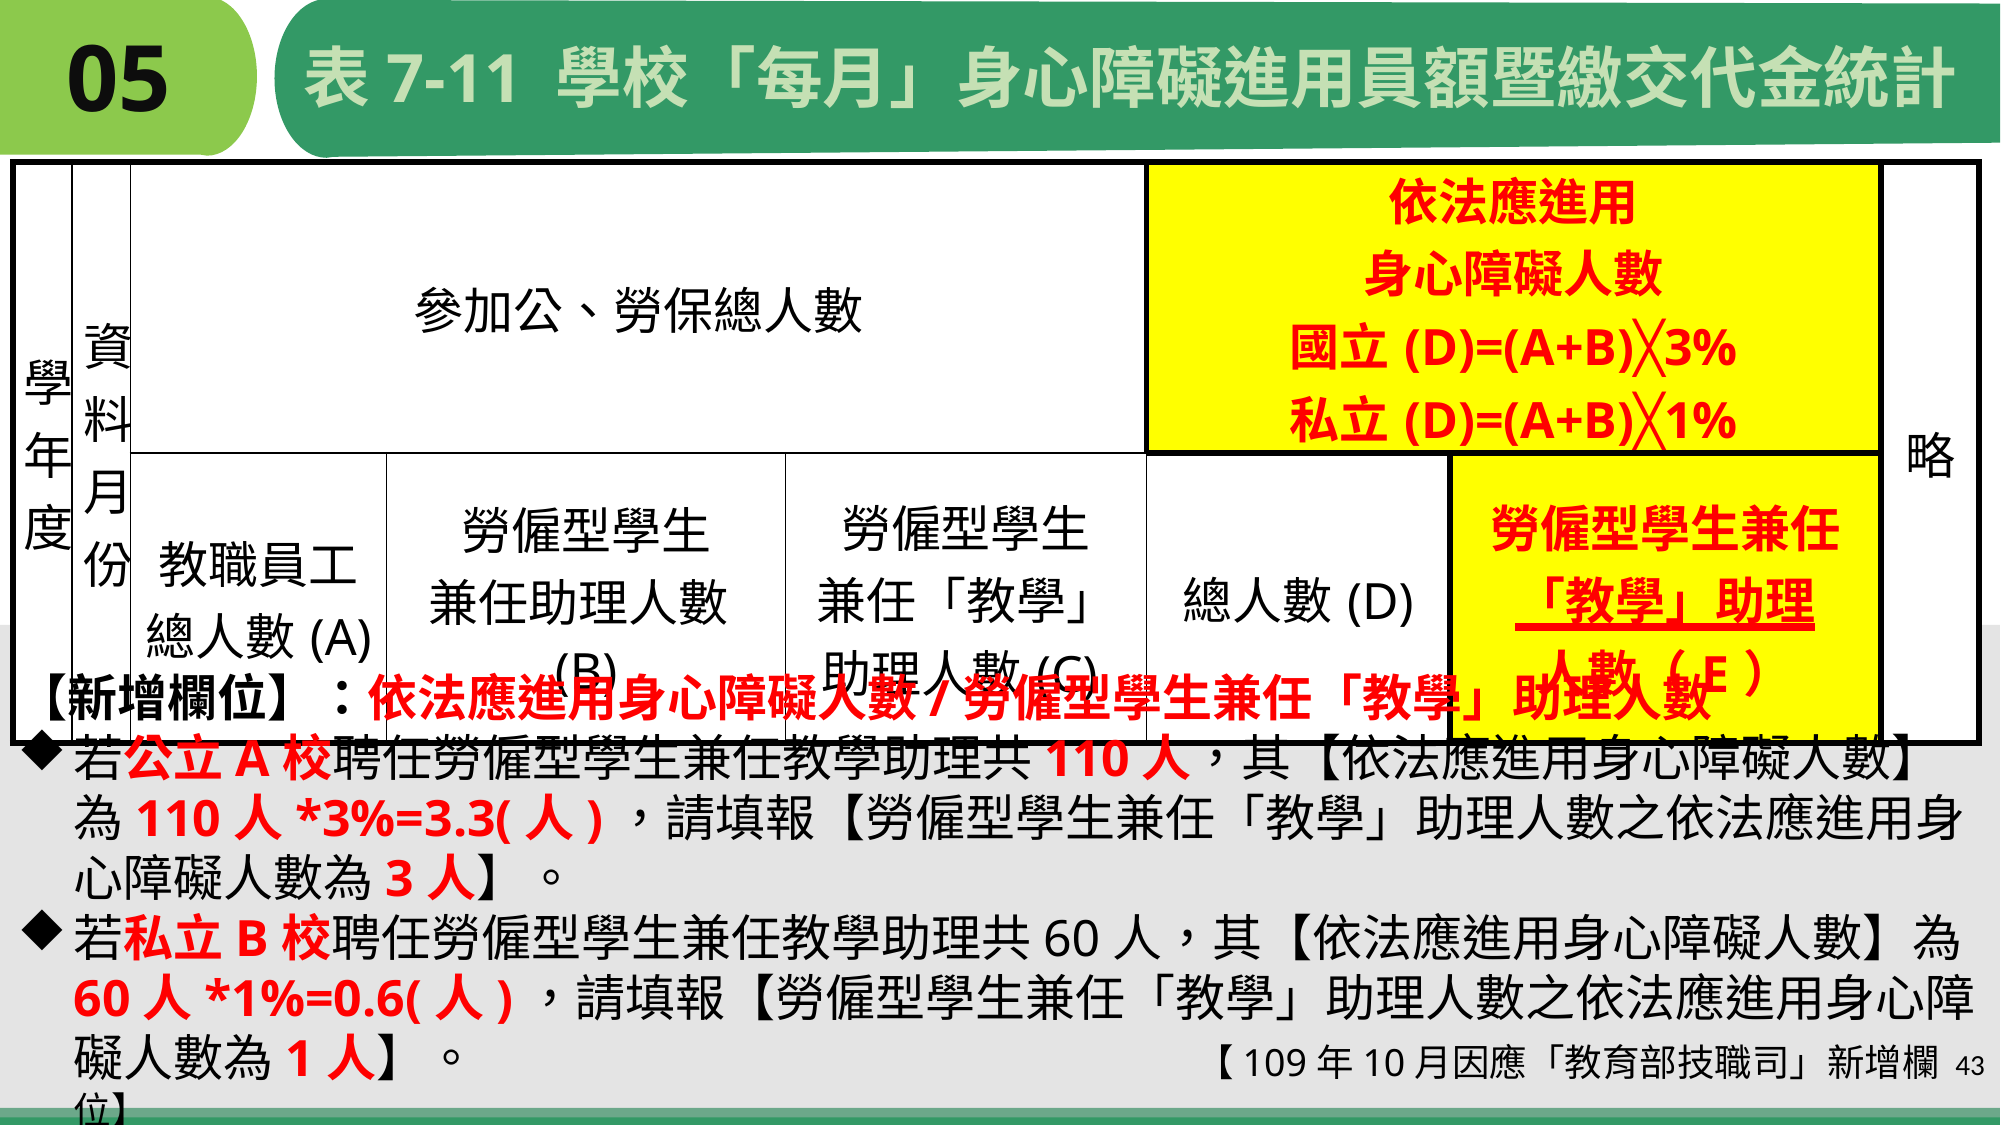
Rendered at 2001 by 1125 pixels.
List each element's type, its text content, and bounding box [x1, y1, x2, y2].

table_cell 勞僱型學生兼任 「教學」助理 人數（E） [1453, 456, 1878, 629]
table_cell 教職員工總人數(A) [131, 454, 386, 629]
table_header 略 [1884, 165, 1976, 629]
table_header 參加公、勞保總人數 [131, 165, 1144, 452]
text_box 【新增欄位】：依法應進用身心障礙人數/勞僱型學生兼任「教學」助理人數 若公立A校聘任勞僱型學生兼任教學助理共110人，其【依法應進用身心障礙人數】為110人*3%=3.3(人)，請填報【勞僱型學生兼任「教學」助理人數之依法應進用身心障礙人數為3人】。 若私立B校聘任勞僱型學生兼任教學助理共60人，其【依法應進用身心障礙人數】為60人*1%=0.6(人)，請填報【勞僱型學生兼任「教學」助理人數之依法應進用身心障礙人數為1人】。 【109年10月因應「教育部技職司」新增欄位】 [2, 629, 2000, 1125]
text_box 表7-11 學校「每月」身心障礙進用員額暨繳交代金統計 [289, 37, 2000, 161]
title 05 [51, 24, 257, 159]
table_header 依法應進用 身心障礙人數 國立(D)=(A+B)╳3% 私立(D)=(A+B)╳1% [1149, 165, 1878, 450]
table_cell 勞僱型學生 兼任助理人數(B) [387, 454, 785, 629]
table_cell 勞僱型學生 兼任「教學」 助理人數(C) [786, 454, 1146, 629]
table_header 資料月份 [73, 165, 130, 629]
table_cell 總人數(D) [1147, 456, 1447, 629]
table_header 學年度 [16, 165, 71, 629]
